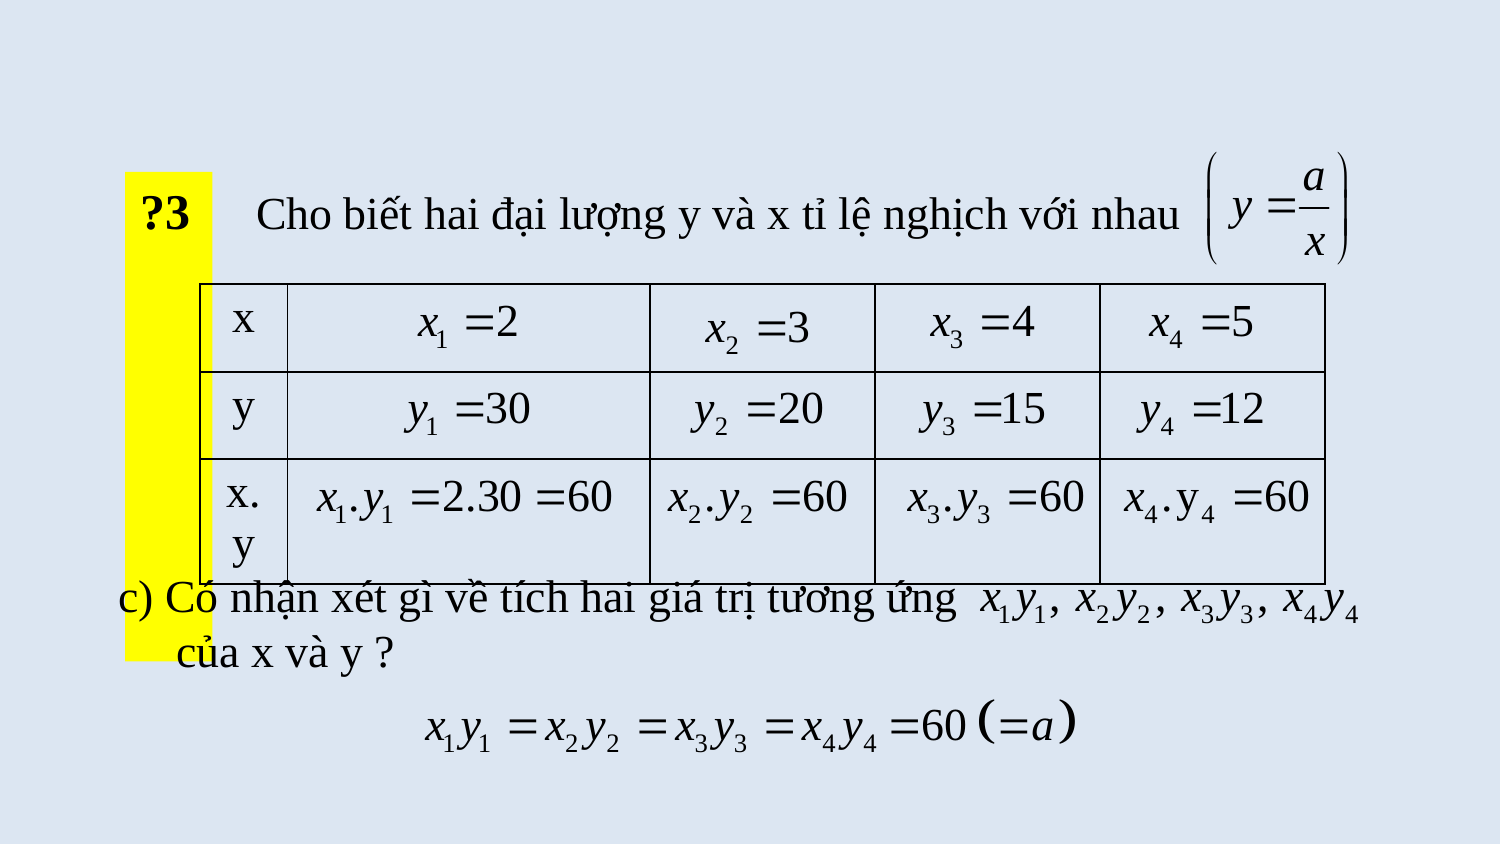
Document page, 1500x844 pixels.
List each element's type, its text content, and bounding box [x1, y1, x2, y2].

table_cell [651, 373, 874, 458]
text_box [974, 696, 1078, 762]
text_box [901, 471, 1088, 529]
table_header x [201, 285, 287, 371]
table_cell [1101, 460, 1324, 570]
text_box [1201, 146, 1356, 270]
table_cell [876, 460, 1099, 571]
list ?3 [125, 171, 213, 559]
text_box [914, 384, 1049, 441]
table_header [288, 285, 649, 371]
table_cell [1101, 373, 1324, 458]
table_cell [288, 460, 649, 559]
text_box c) Có nhận xét gì về tích hai giá trị tương ứng của x và y ? [103, 559, 974, 684]
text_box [412, 296, 524, 354]
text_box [1131, 384, 1268, 441]
table_cell y [201, 373, 287, 458]
table_cell x.y [201, 460, 287, 559]
table_header [651, 285, 874, 371]
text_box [974, 571, 1376, 629]
table_cell [288, 373, 649, 458]
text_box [399, 384, 536, 441]
table_cell [876, 373, 1099, 458]
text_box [1143, 296, 1257, 354]
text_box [419, 700, 970, 758]
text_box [662, 471, 853, 529]
table_cell [651, 460, 874, 559]
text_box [699, 302, 813, 360]
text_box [1118, 471, 1313, 529]
text_box Cho biết hai đại lượng y và x tỉ lệ nghịch với nhau [241, 176, 1196, 246]
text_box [686, 384, 829, 441]
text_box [311, 471, 616, 529]
table_header [876, 285, 1099, 371]
table_header [1101, 285, 1324, 371]
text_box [924, 296, 1040, 354]
